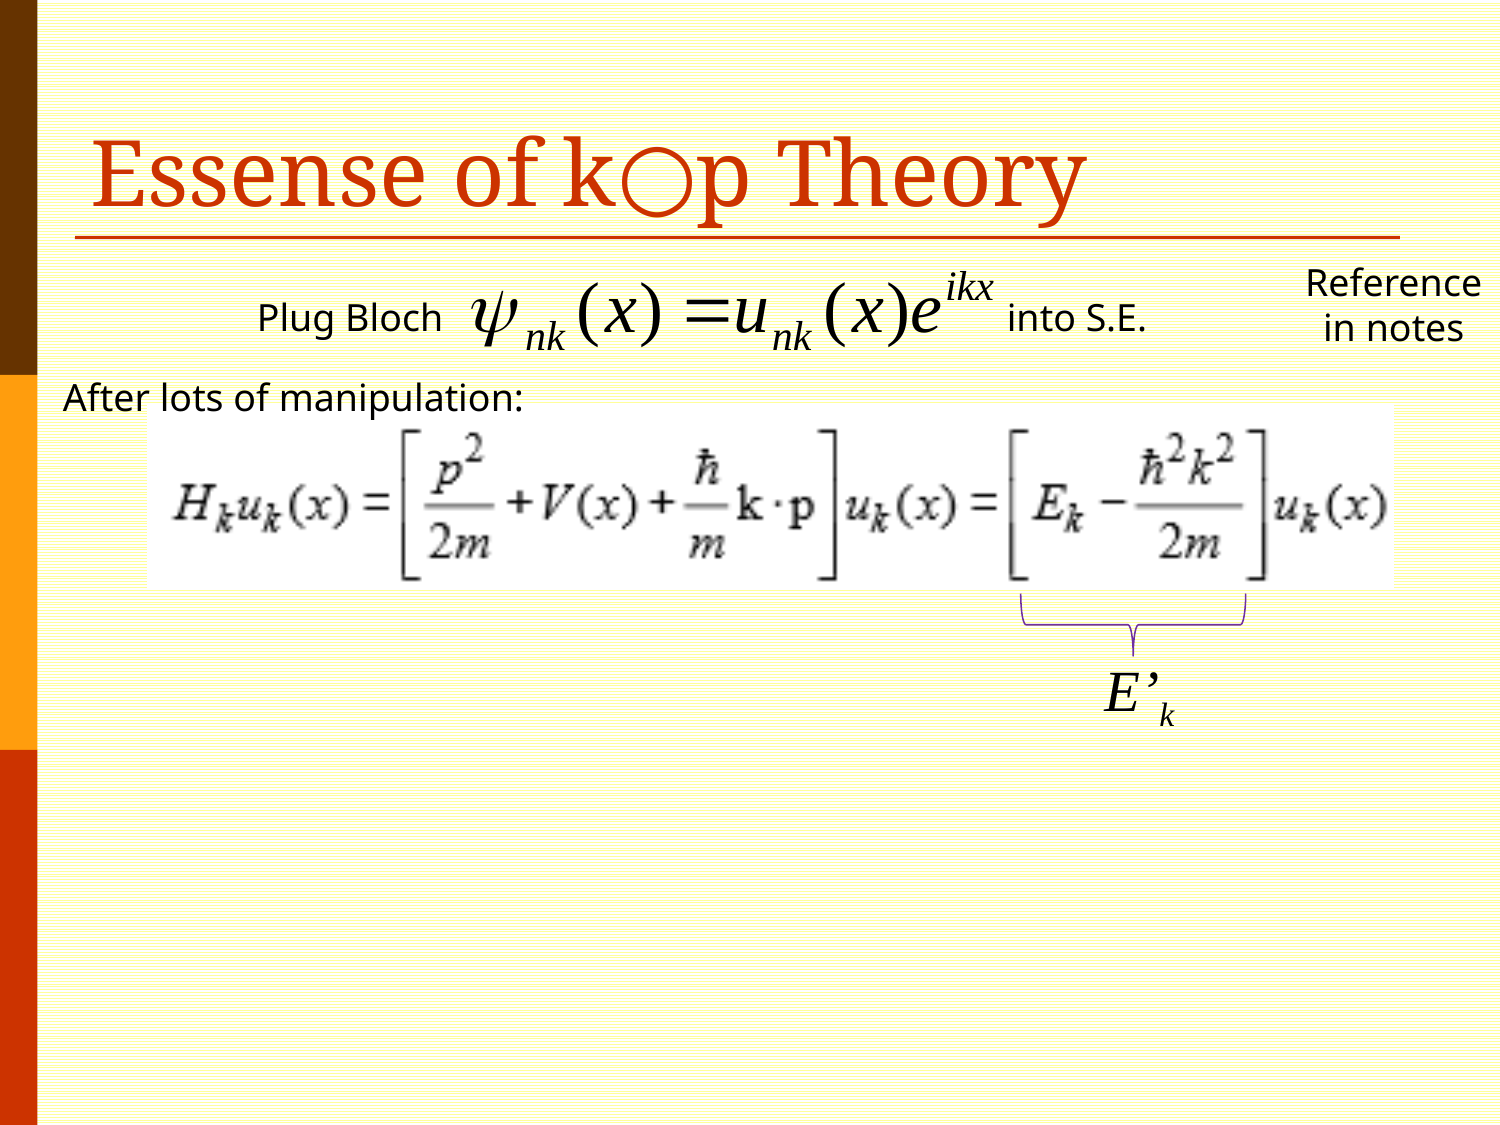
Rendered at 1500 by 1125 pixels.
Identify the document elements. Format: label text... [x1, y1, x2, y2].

text_box Plug Bloch into S.E. [1010, 286, 1273, 347]
text_box Reference in notes [1273, 251, 1500, 357]
text_box After lots of manipulation: [48, 366, 1307, 427]
text_box Plug Bloch into S.E. [242, 286, 460, 347]
text_box [1019, 597, 1247, 646]
picture [147, 405, 1395, 589]
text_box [465, 254, 1006, 369]
text_box Essense of k○p Theory [74, 45, 1425, 233]
text_box E’k [1104, 673, 1138, 711]
text_box E’k [1161, 702, 1171, 725]
text_box E’k [1151, 673, 1157, 684]
